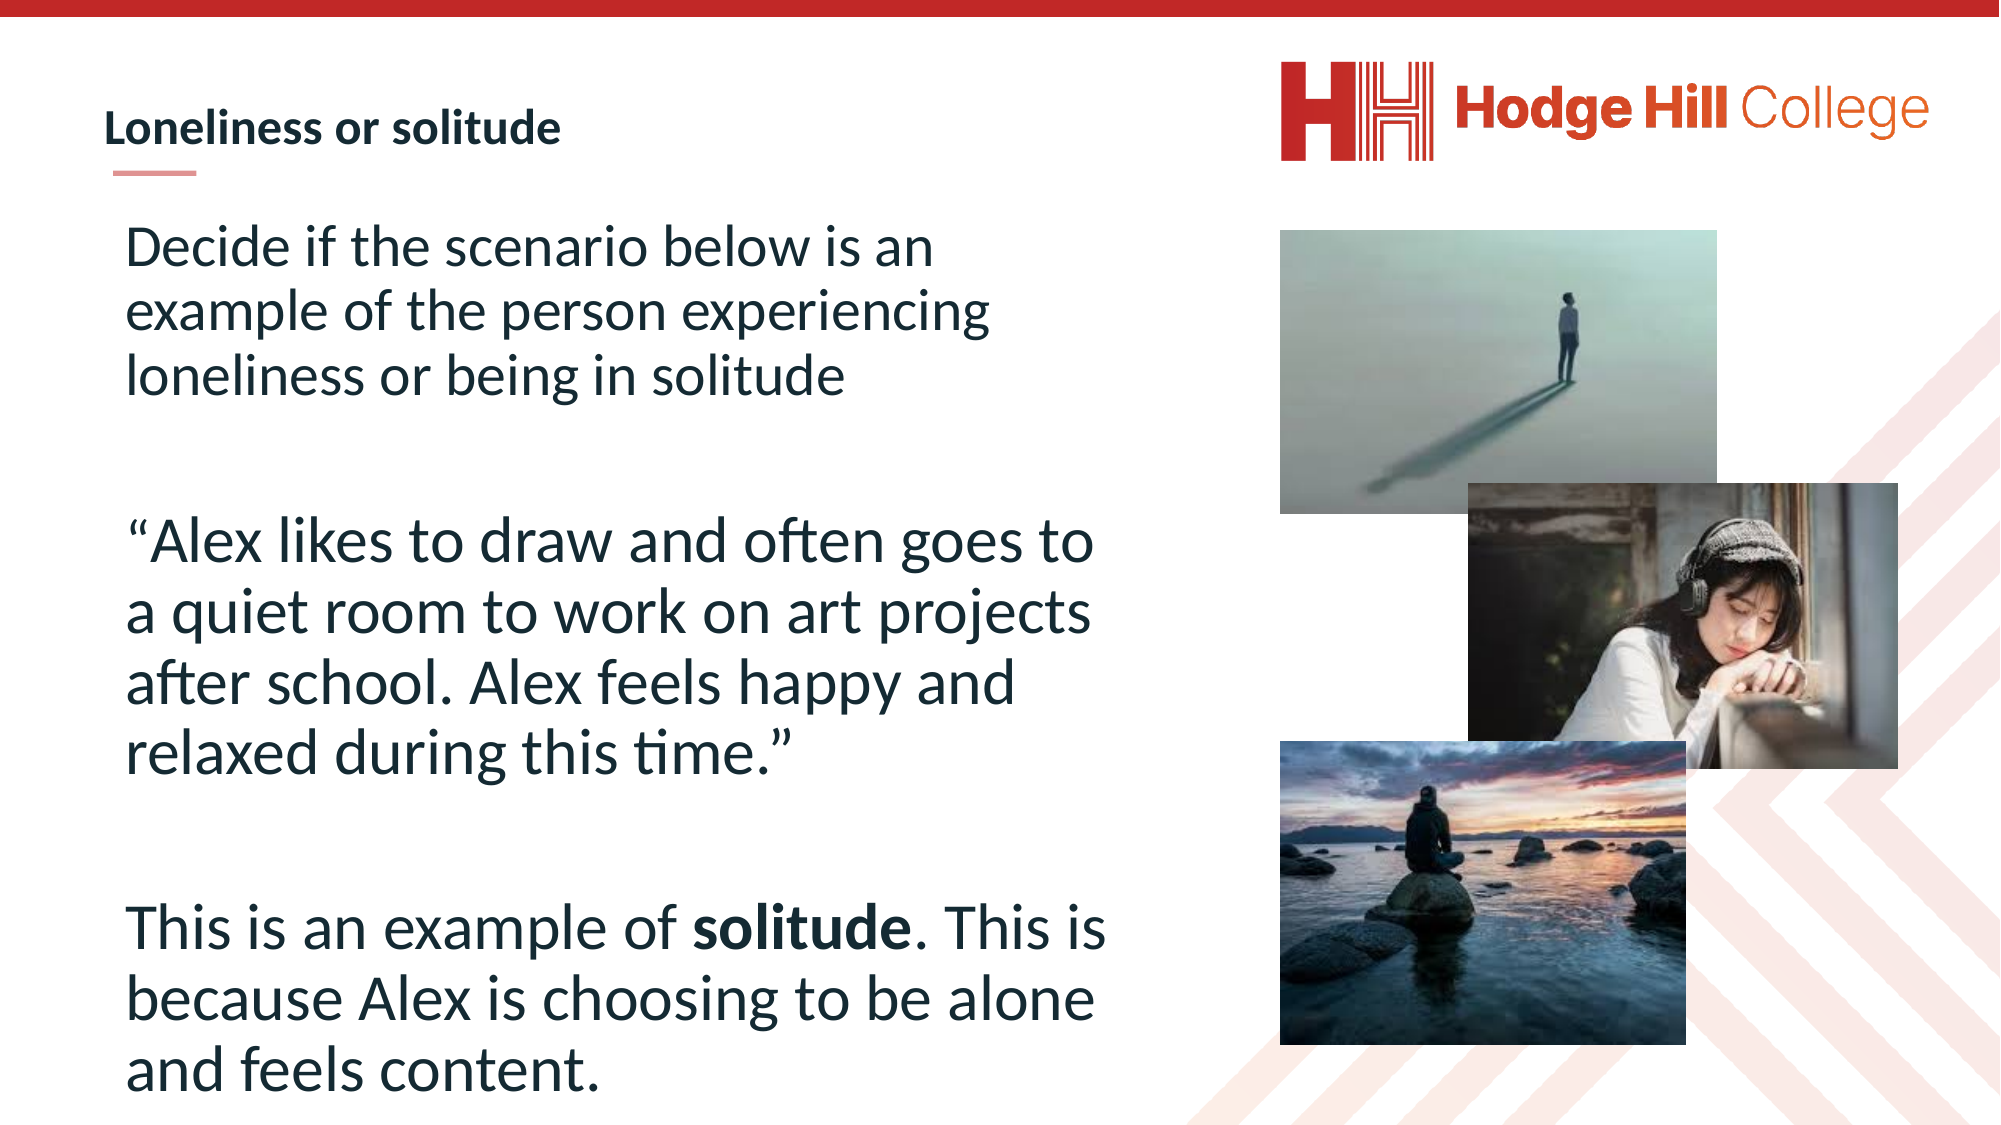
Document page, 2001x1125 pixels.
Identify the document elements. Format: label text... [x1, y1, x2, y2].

picture [1073, 198, 2000, 1125]
picture [1280, 61, 1929, 161]
picture [0, 0, 1999, 17]
list Decide if the scenario below is an example of the person experiencing loneliness or being in solitude “Alex likes to draw and often goes to a quiet room to work on art projects after school. Alex feels happy and relaxed during this time.” This is an example of solitude. This is because Alex is choosing to be alone and feels content. [110, 219, 1073, 1125]
title Loneliness or solitude [102, 29, 1091, 219]
